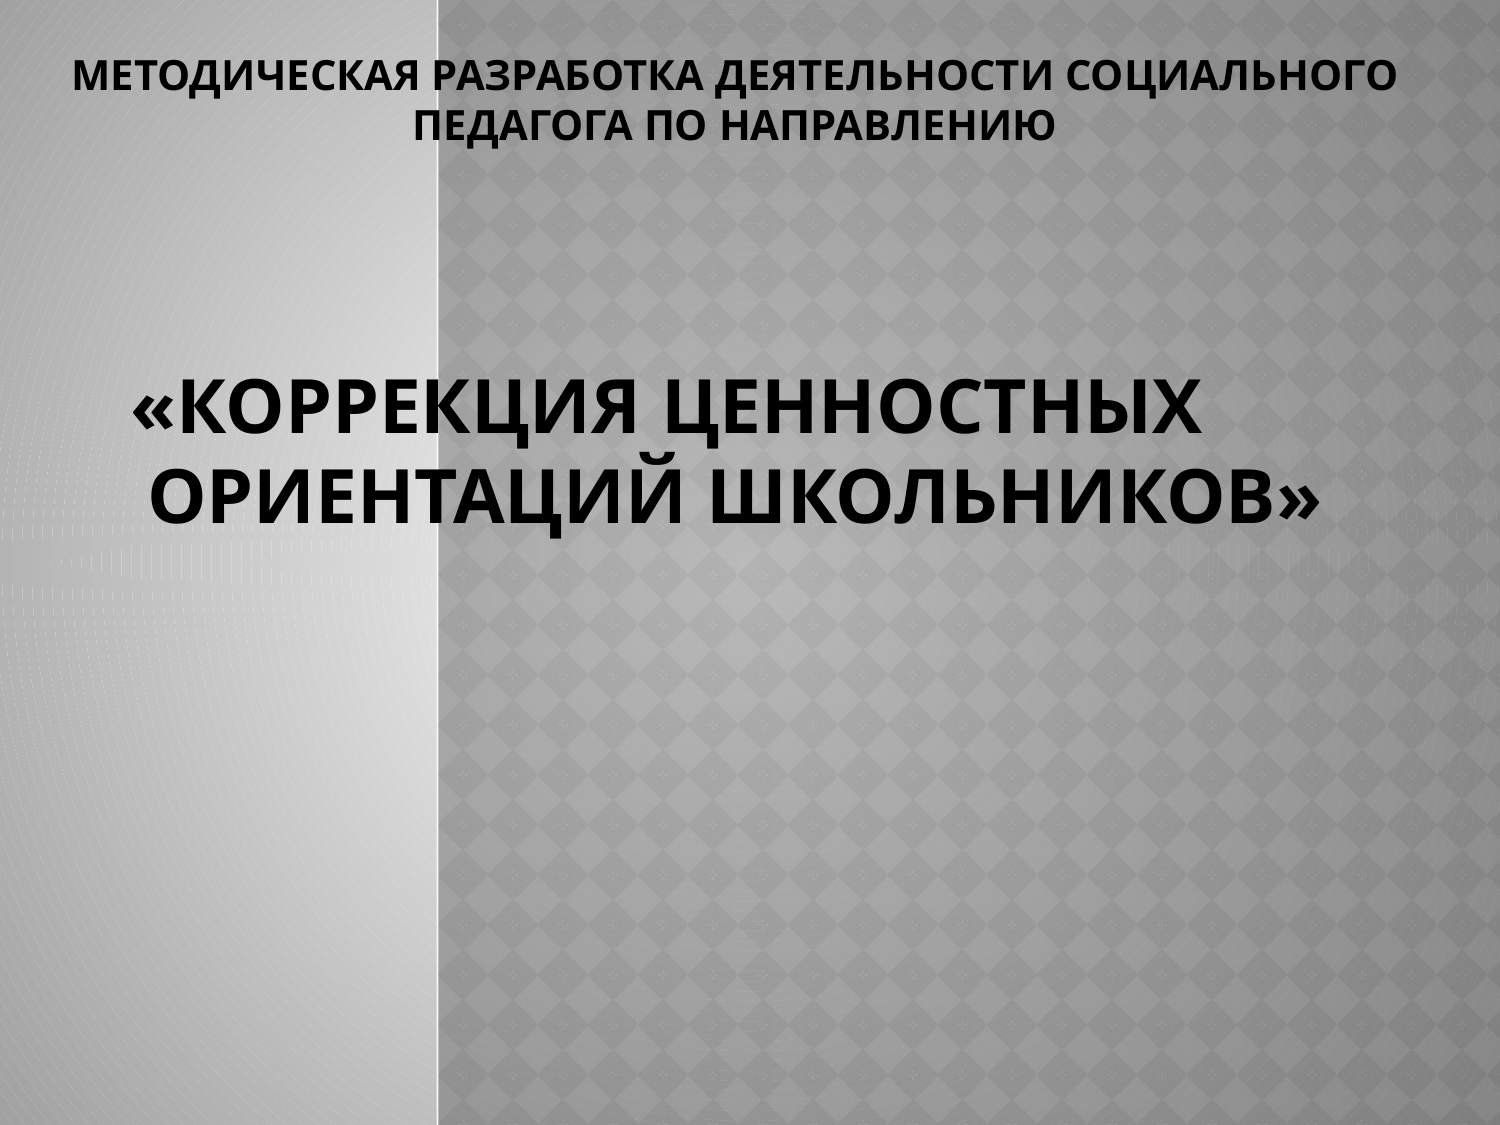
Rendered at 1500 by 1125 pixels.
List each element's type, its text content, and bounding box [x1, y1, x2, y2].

subtitle [234, 878, 1475, 1102]
title Методическая разработка деятельности социального педагога по направлению «Коррекция ценностных ориентаций школьников» [0, 46, 1471, 539]
